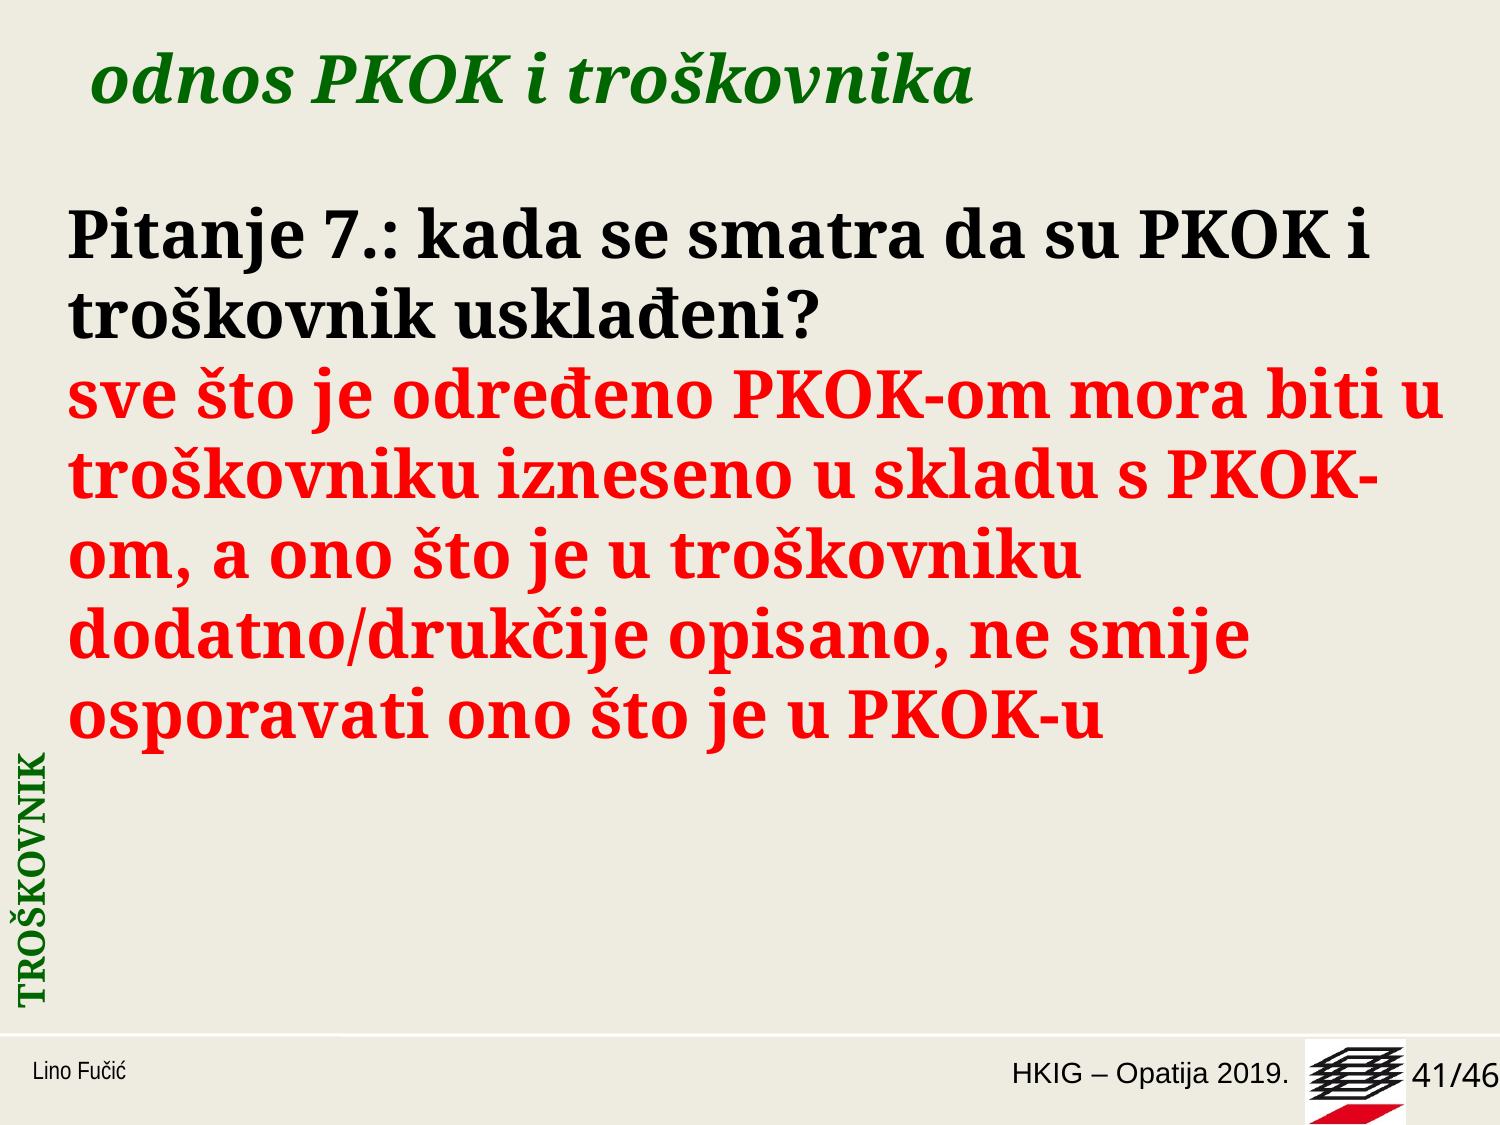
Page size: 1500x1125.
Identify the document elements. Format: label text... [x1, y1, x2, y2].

text_box TROŠKOVNIK [0, 361, 76, 1024]
text_box Pitanje 7.: kada se smatra da su PKOK i troškovnik usklađeni? sve što je određeno PKOK-om mora biti u troškovniku izneseno u skladu s PKOK-om, a ono što je u troškovniku dodatno/drukčije opisano, ne smije osporavati ono što je u PKOK-u [53, 184, 1471, 988]
slide_number Lino Fučić [17, 1046, 343, 1125]
title odnos PKOK i troškovnika [75, 45, 1425, 126]
slide_number 41/46 [1316, 1046, 1500, 1125]
picture [1305, 1039, 1406, 1125]
